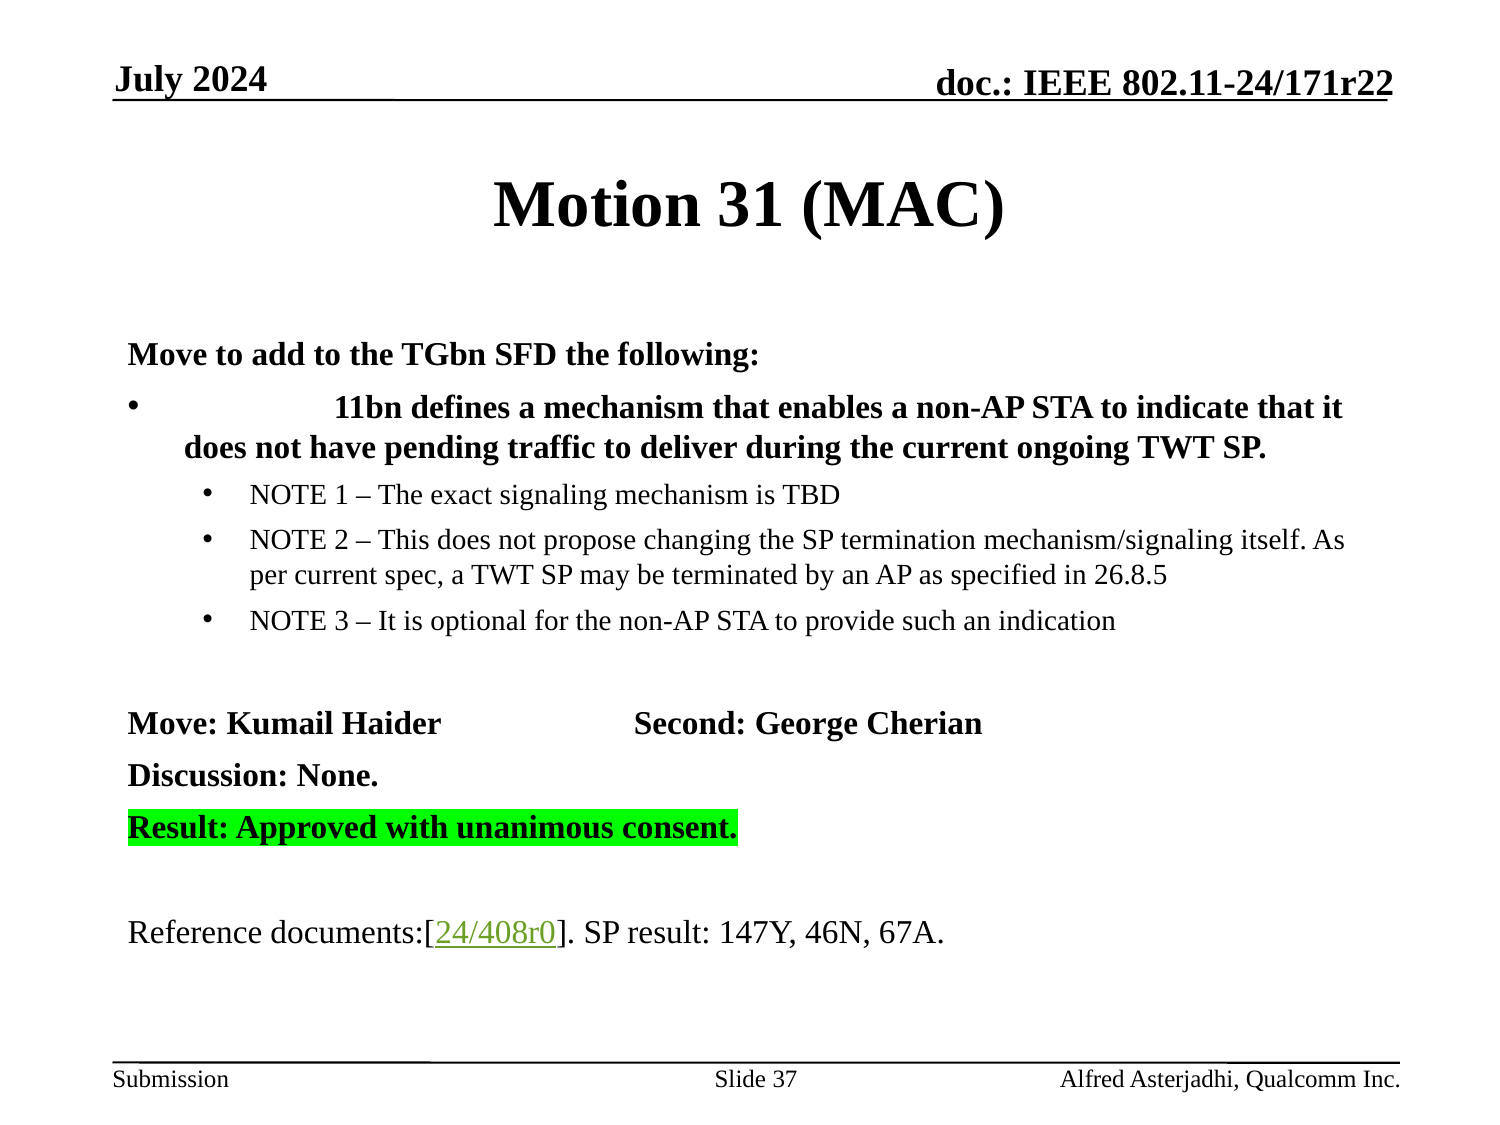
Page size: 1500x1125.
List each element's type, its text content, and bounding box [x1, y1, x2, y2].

list Move to add to the TGbn SFD the following: 11bn defines a mechanism that enables a non-AP STA to indicate that it does not have pending traffic to deliver during the current ongoing TWT SP. NOTE 1 – The exact signaling mechanism is TBD NOTE 2 – This does not propose changing the SP termination mechanism/signaling itself. As per current spec, a TWT SP may be terminated by an AP as specified in 26.8.5 NOTE 3 – It is optional for the non-AP STA to provide such an indication Move: Kumail Haider Second: George Cherian Discussion: None. Result: Approved with unanimous consent. Reference documents:[24/408r0]. SP result: 147Y, 46N, 67A. [112, 324, 1388, 1000]
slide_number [114, 54, 423, 100]
title Motion 31 (MAC) [112, 112, 1388, 288]
footer Alfred Asterjadhi, Qualcomm Inc. [878, 1061, 1402, 1093]
slide_number Slide 37 [712, 1061, 800, 1123]
